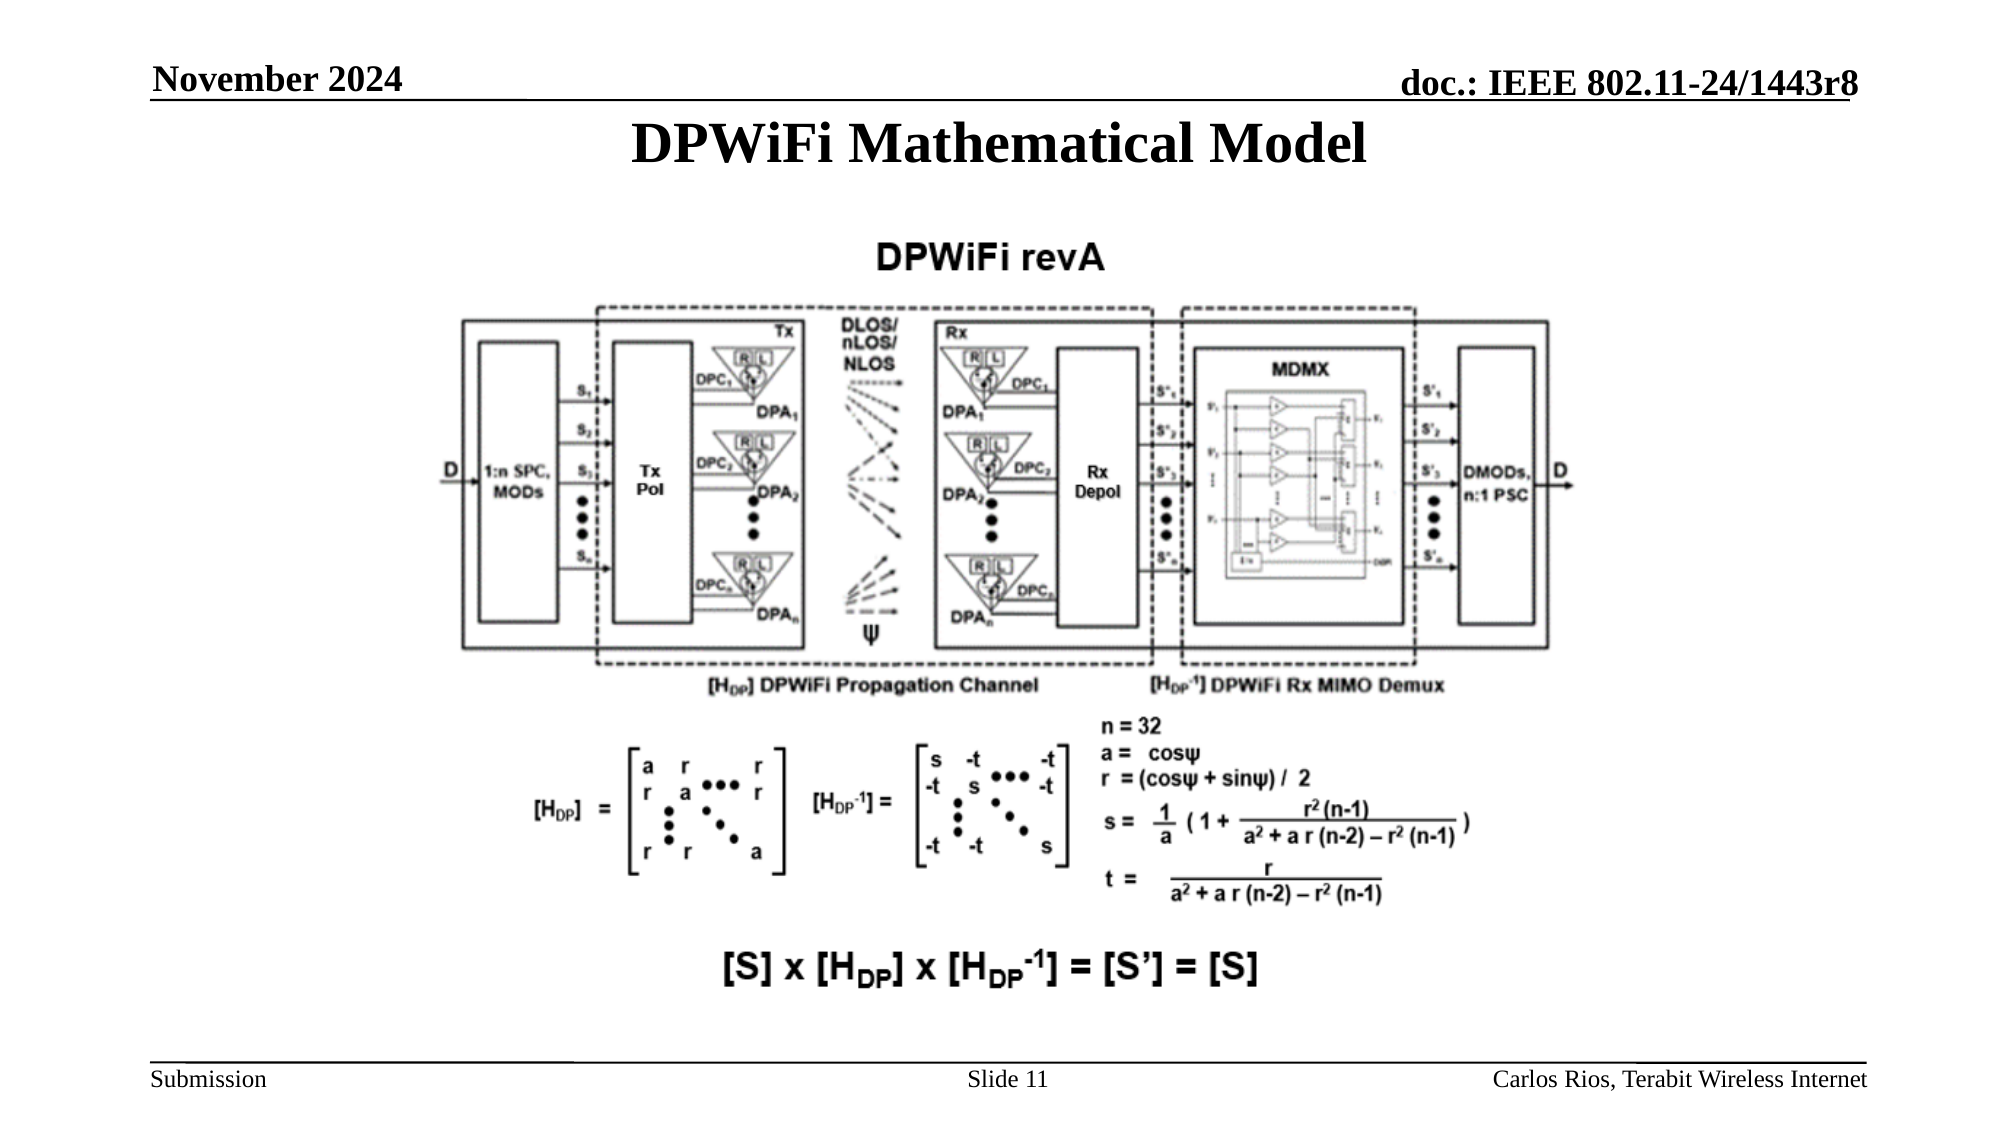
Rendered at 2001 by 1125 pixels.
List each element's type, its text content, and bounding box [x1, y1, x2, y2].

footer Carlos Rios, Terabit Wireless Internet [1171, 1061, 1869, 1093]
text_box DPWiFi Mathematical Model [150, 104, 1850, 175]
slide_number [152, 54, 563, 100]
slide_number Slide 11 [950, 1061, 1067, 1123]
picture [405, 234, 1595, 1020]
